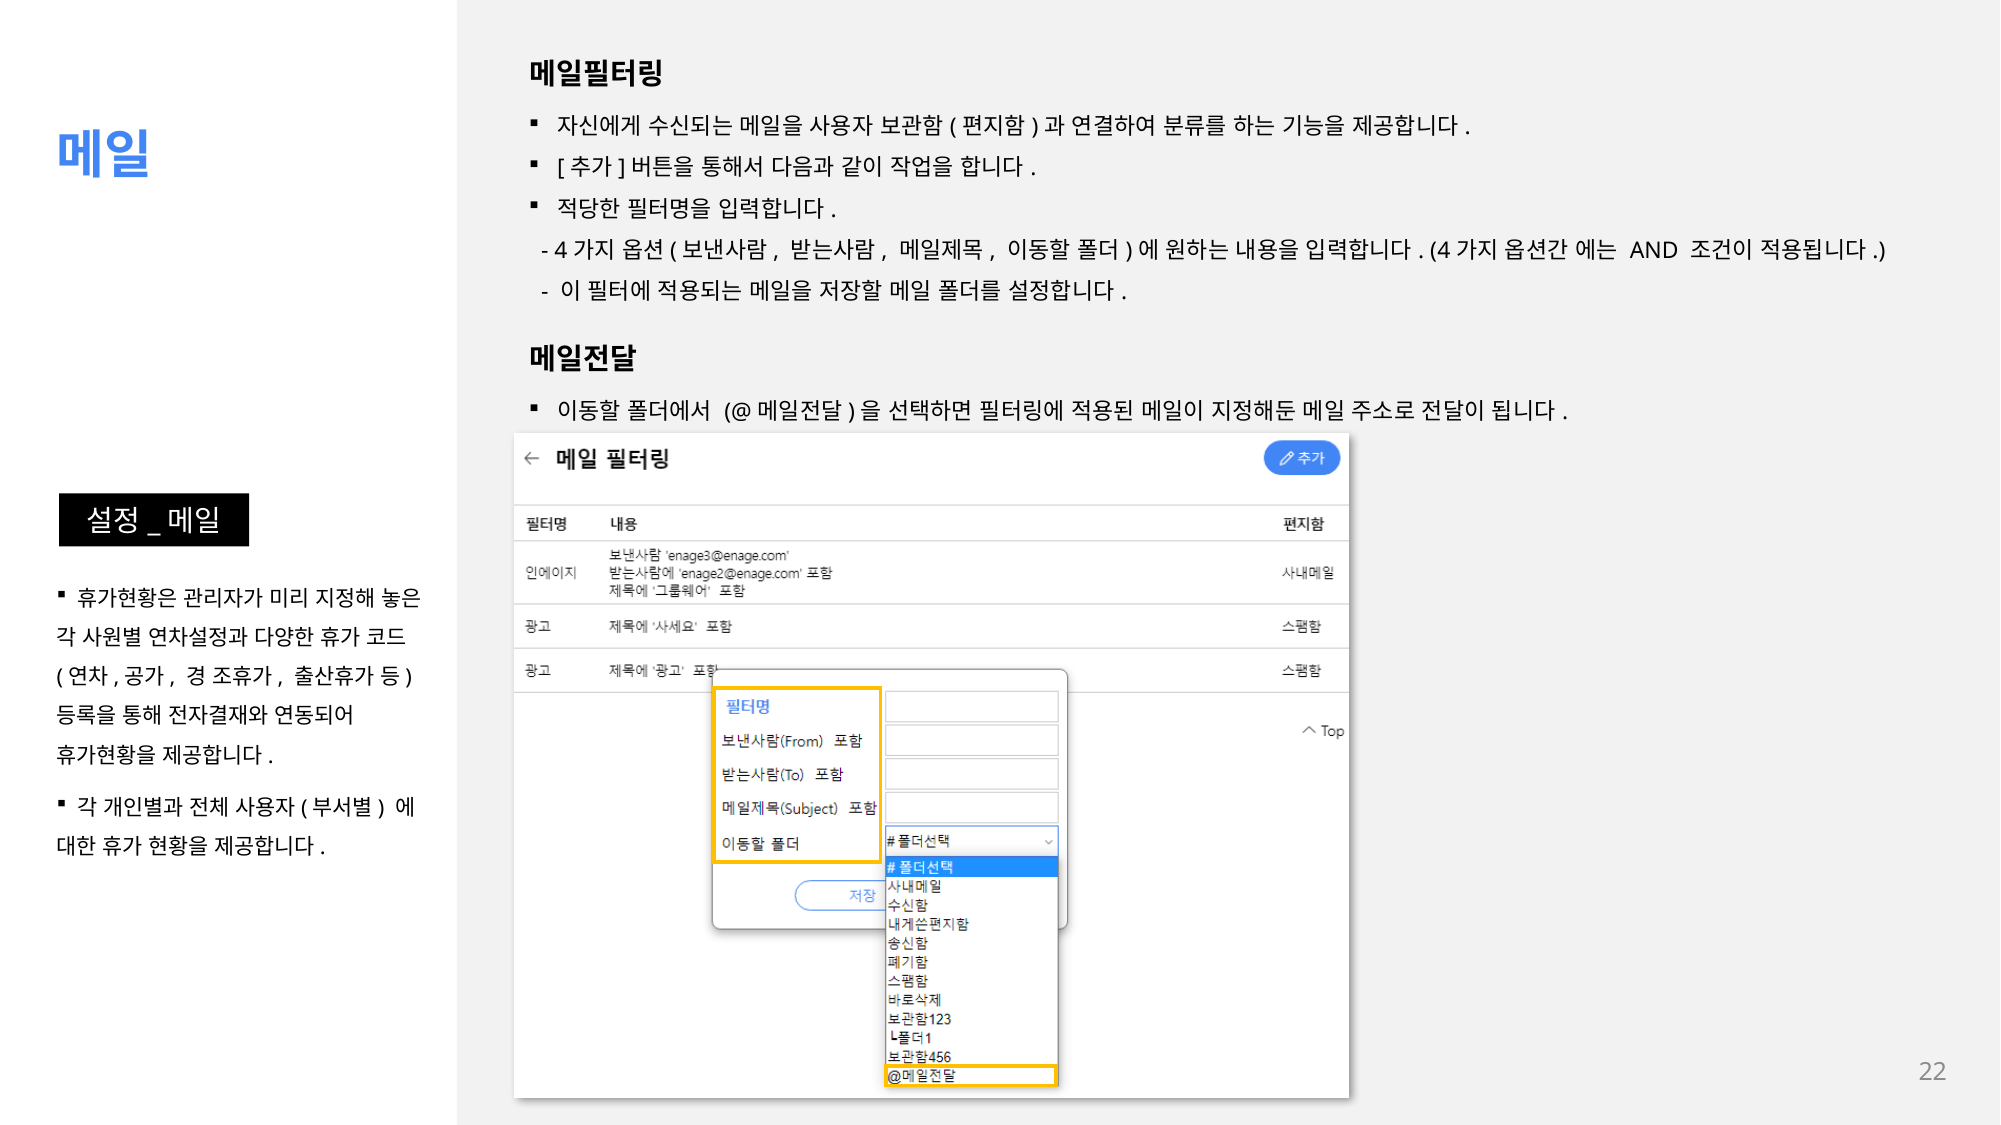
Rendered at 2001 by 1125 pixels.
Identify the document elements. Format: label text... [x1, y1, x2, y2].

text_box 휴가현황은 관리자가 미리 지정해 놓은 각 사원별 연차설정과 다양한 휴가 코드 (연차,공가, 경 조휴가, 출산휴가 등) 등록을 통해 전자결재와 연동되어 휴가현황을 제공합니다. 각 개인별과 전체 사용자(부서별) 에 대한 휴가 현황을 제공합니다. [41, 563, 457, 867]
text_box 이동할 폴더에서 (@메일전달)을 선택하면 필터링에 적용된 메일이 지정해둔 메일 주소로 전달이 됩니다. [514, 375, 1941, 432]
text_box 자신에게 수신되는 메일을 사용자 보관함(편지함)과 연결하여 분류를 하는 기능을 제공합니다. [추가]버튼을 통해서 다음과 같이 작업을 합니다. 적당한 필터명을 입력합니다. - 4가지 옵션(보낸사람, 받는사람, 메일제목, 이동할 폴더)에 원하는 내용을 입력합니다. (4가지 옵션간 에는 AND 조건이 적용됩니다.) - 이 필터에 적용되는 메일을 저장할 메일 폴더를 설정합니다. [514, 90, 1941, 312]
text_box 메일 [41, 114, 410, 192]
picture [514, 433, 1349, 1098]
text_box 메일전달 [514, 315, 869, 375]
text_box 메일필터링 [514, 30, 869, 90]
text_box 설정_메일 [58, 492, 250, 548]
